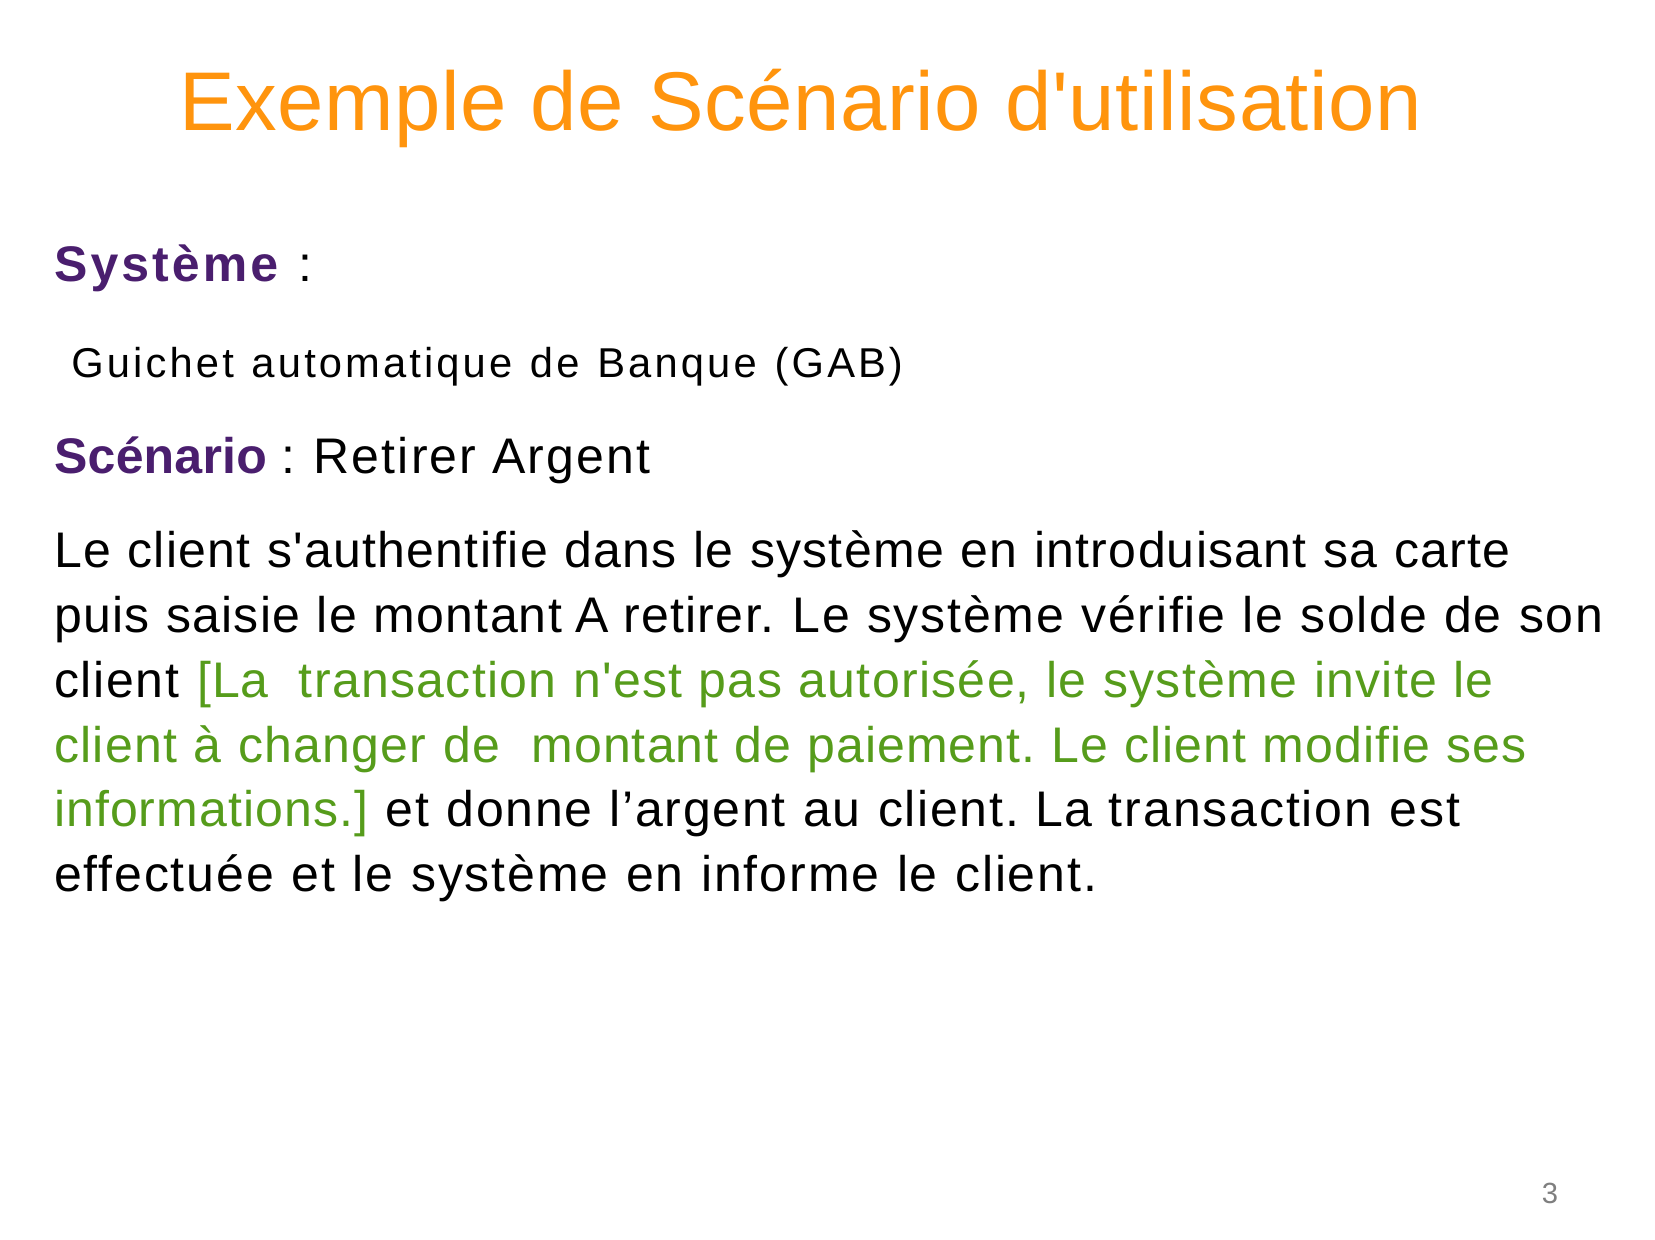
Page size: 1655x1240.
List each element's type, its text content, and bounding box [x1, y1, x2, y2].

slide_number 3 [1535, 1184, 1594, 1240]
title Exemple de Scénario d'utilisation [177, 44, 1490, 194]
text_box Système : Guichet automatique de Banque (GAB) Scénario : Retirer Argent Le client s'authentifie dans le système en introduisant sa carte puis saisie le montant A retirer. Le système vérifie le solde de son client [La transaction n'est pas autorisée, le système invite le client à changer de montant de paiement. Le client modifie ses informations.] et donne l’argent au client. La transaction est effectuée et le système en informe le client. [52, 194, 1627, 1184]
